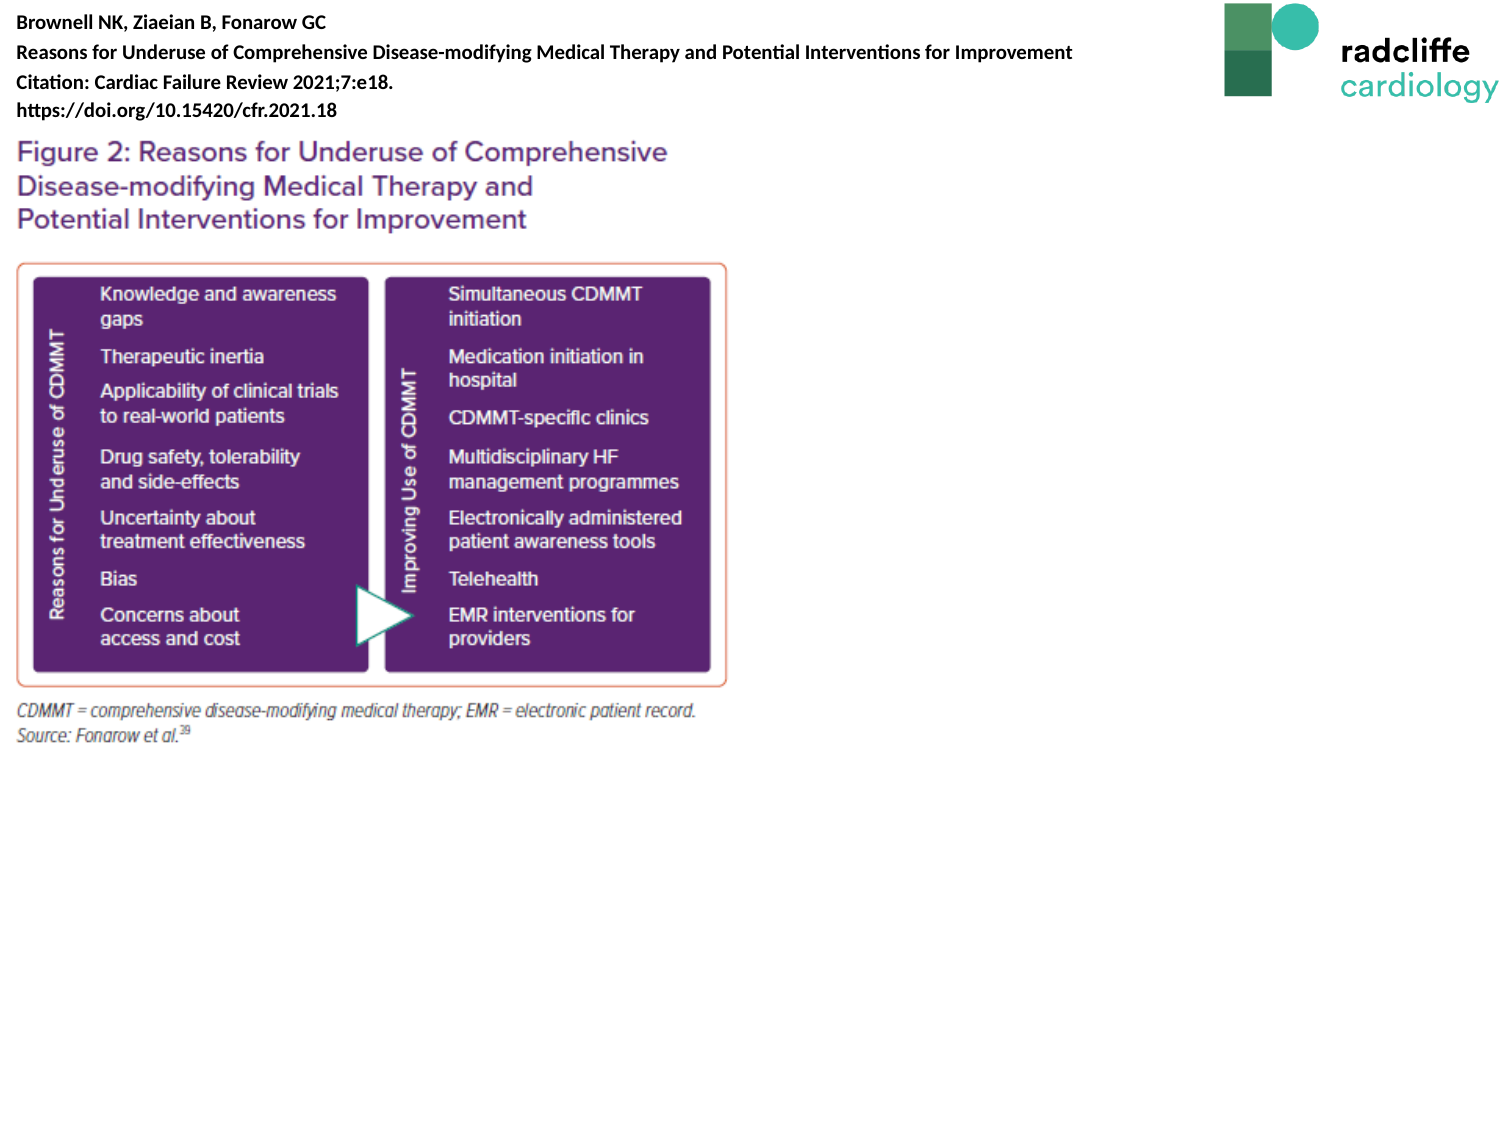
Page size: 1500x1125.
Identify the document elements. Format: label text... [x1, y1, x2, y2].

picture [1224, 1, 1499, 104]
picture [1, 124, 741, 755]
text_box Reasons for Underuse of Comprehensive Disease-modifying Medical Therapy and Potential Interventions for Improvement [1, 31, 1224, 60]
text_box Citation: Cardiac Failure Review 2021;7:e18. [1, 60, 1224, 89]
text_box Brownell NK, Ziaeian B, Fonarow GC [1, 1, 939, 31]
text_box https://doi.org/10.15420/cfr.2021.18 [1, 89, 1500, 129]
